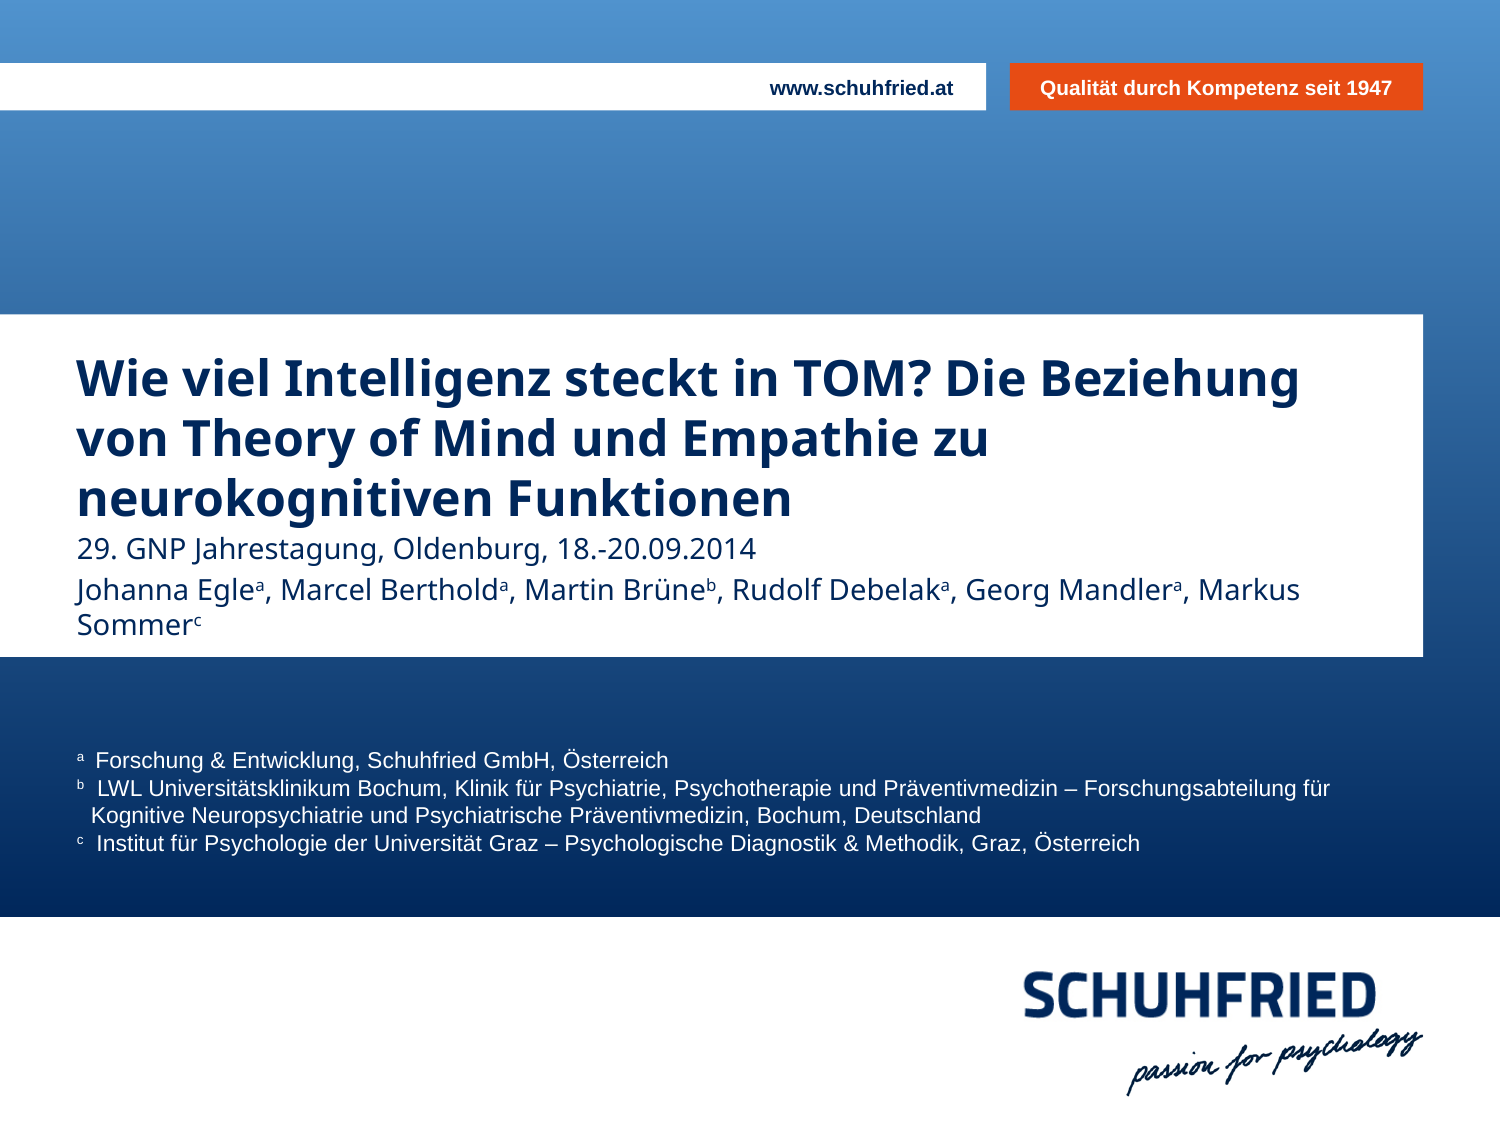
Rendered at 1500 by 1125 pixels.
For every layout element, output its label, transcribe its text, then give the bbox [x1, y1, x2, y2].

subtitle 29. GNP Jahrestagung, Oldenburg, 18.-20.09.2014 Johanna Eglea, Marcel Bertholda, Martin Brüneb, Rudolf Debelaka, Georg Mandlera, Markus Sommerc a Forschung & Entwicklung, Schuhfried GmbH, Österreich b LWL Universitätsklinikum Bochum, Klinik für Psychiatrie, Psychotherapie und Präventivmedizin – Forschungsabteilung für Kognitive Neuropsychiatrie und Psychiatrische Präventivmedizin, Bochum, Deutschland c Institut für Psychologie der Universität Graz – Psychologische Diagnostik & Methodik, Graz, Österreich [76, 529, 1353, 847]
picture [982, 921, 1426, 1101]
title Wie viel Intelligenz steckt in TOM? Die Beziehung von Theory of Mind und Empathie zu neurokognitiven Funktionen [76, 344, 1353, 527]
